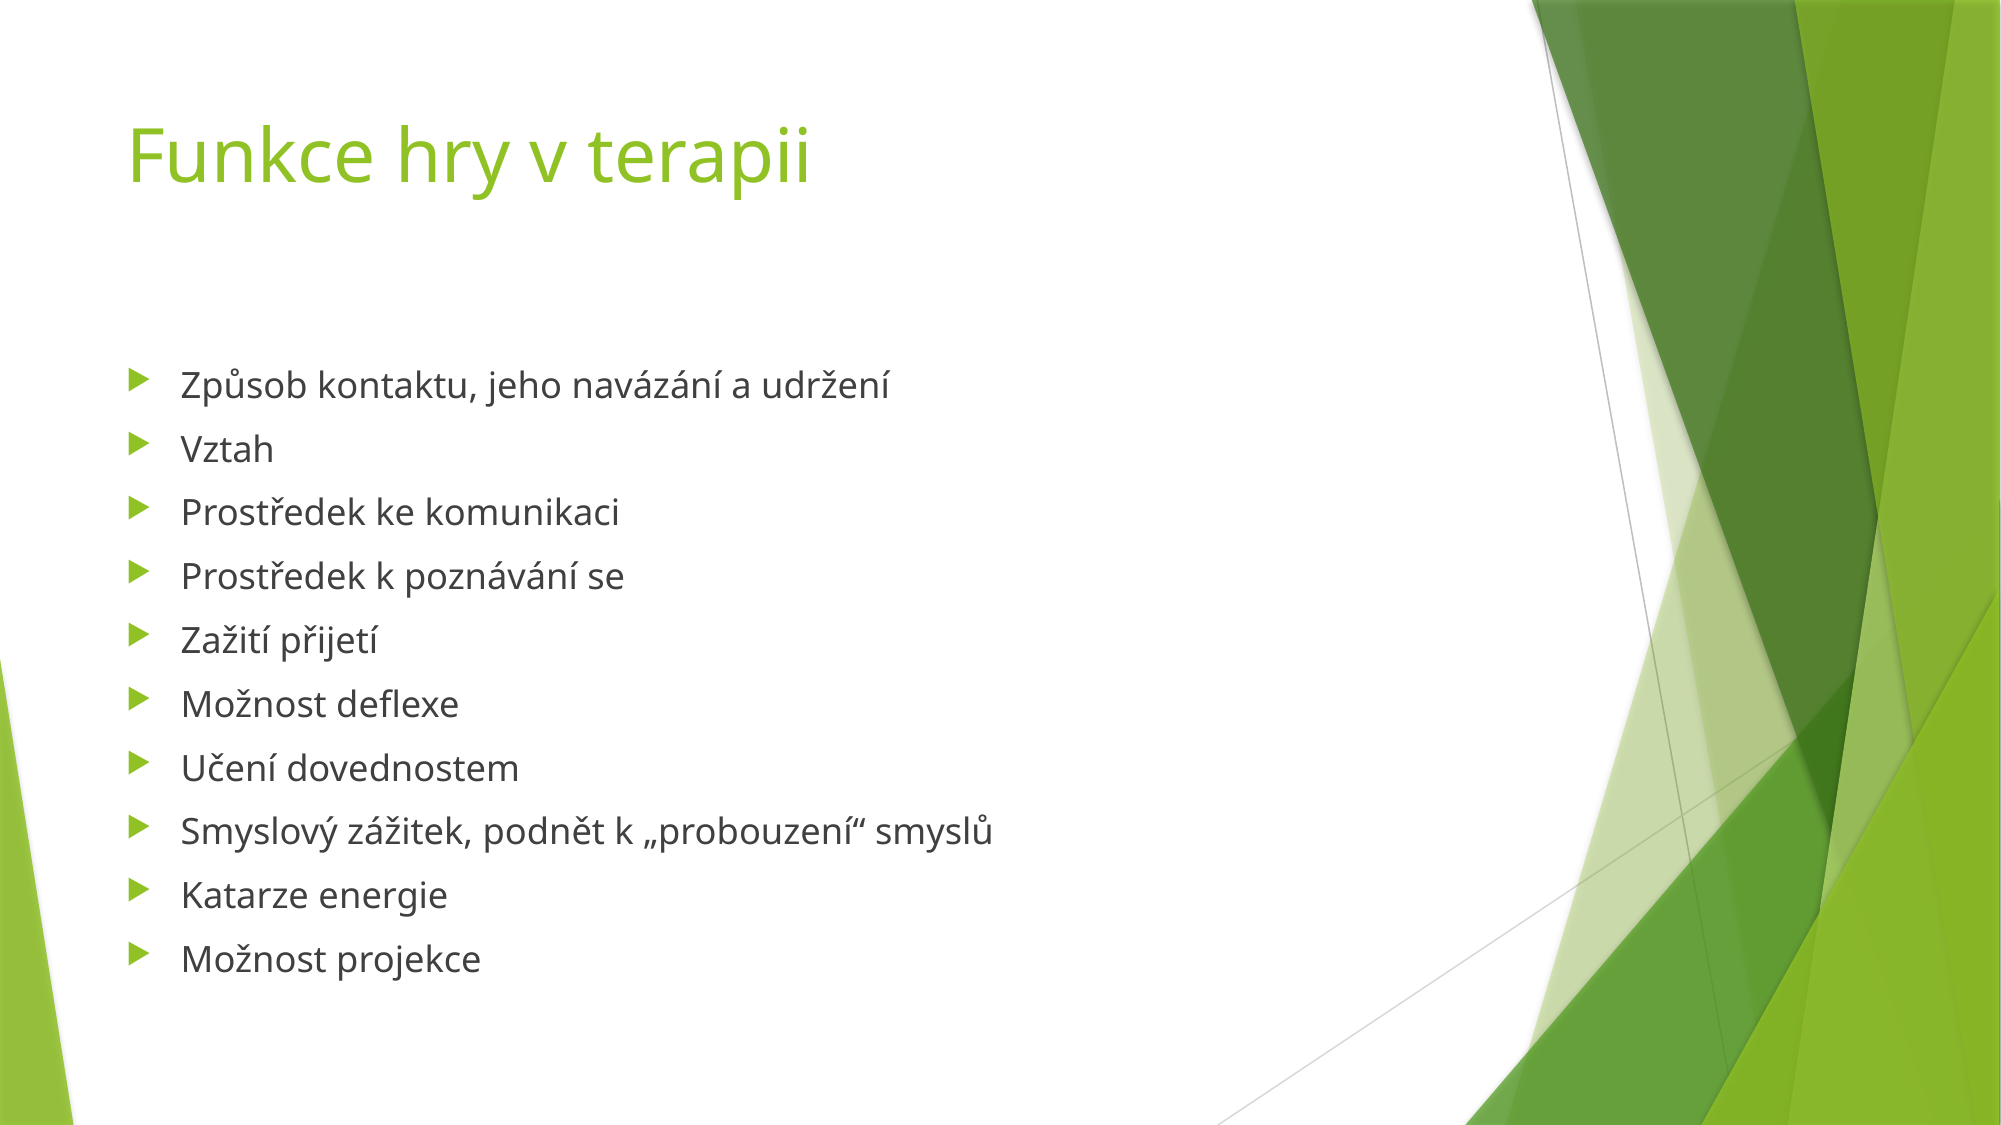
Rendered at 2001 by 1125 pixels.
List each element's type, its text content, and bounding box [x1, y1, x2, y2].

title Funkce hry v terapii [111, 99, 1522, 317]
list Způsob kontaktu, jeho navázání a udržení Vztah Prostředek ke komunikaci Prostředek k poznávání se Zažití přijetí Možnost deflexe Učení dovednostem Smyslový zážitek, podnět k „probouzení“ smyslů Katarze energie Možnost projekce [111, 354, 1522, 992]
